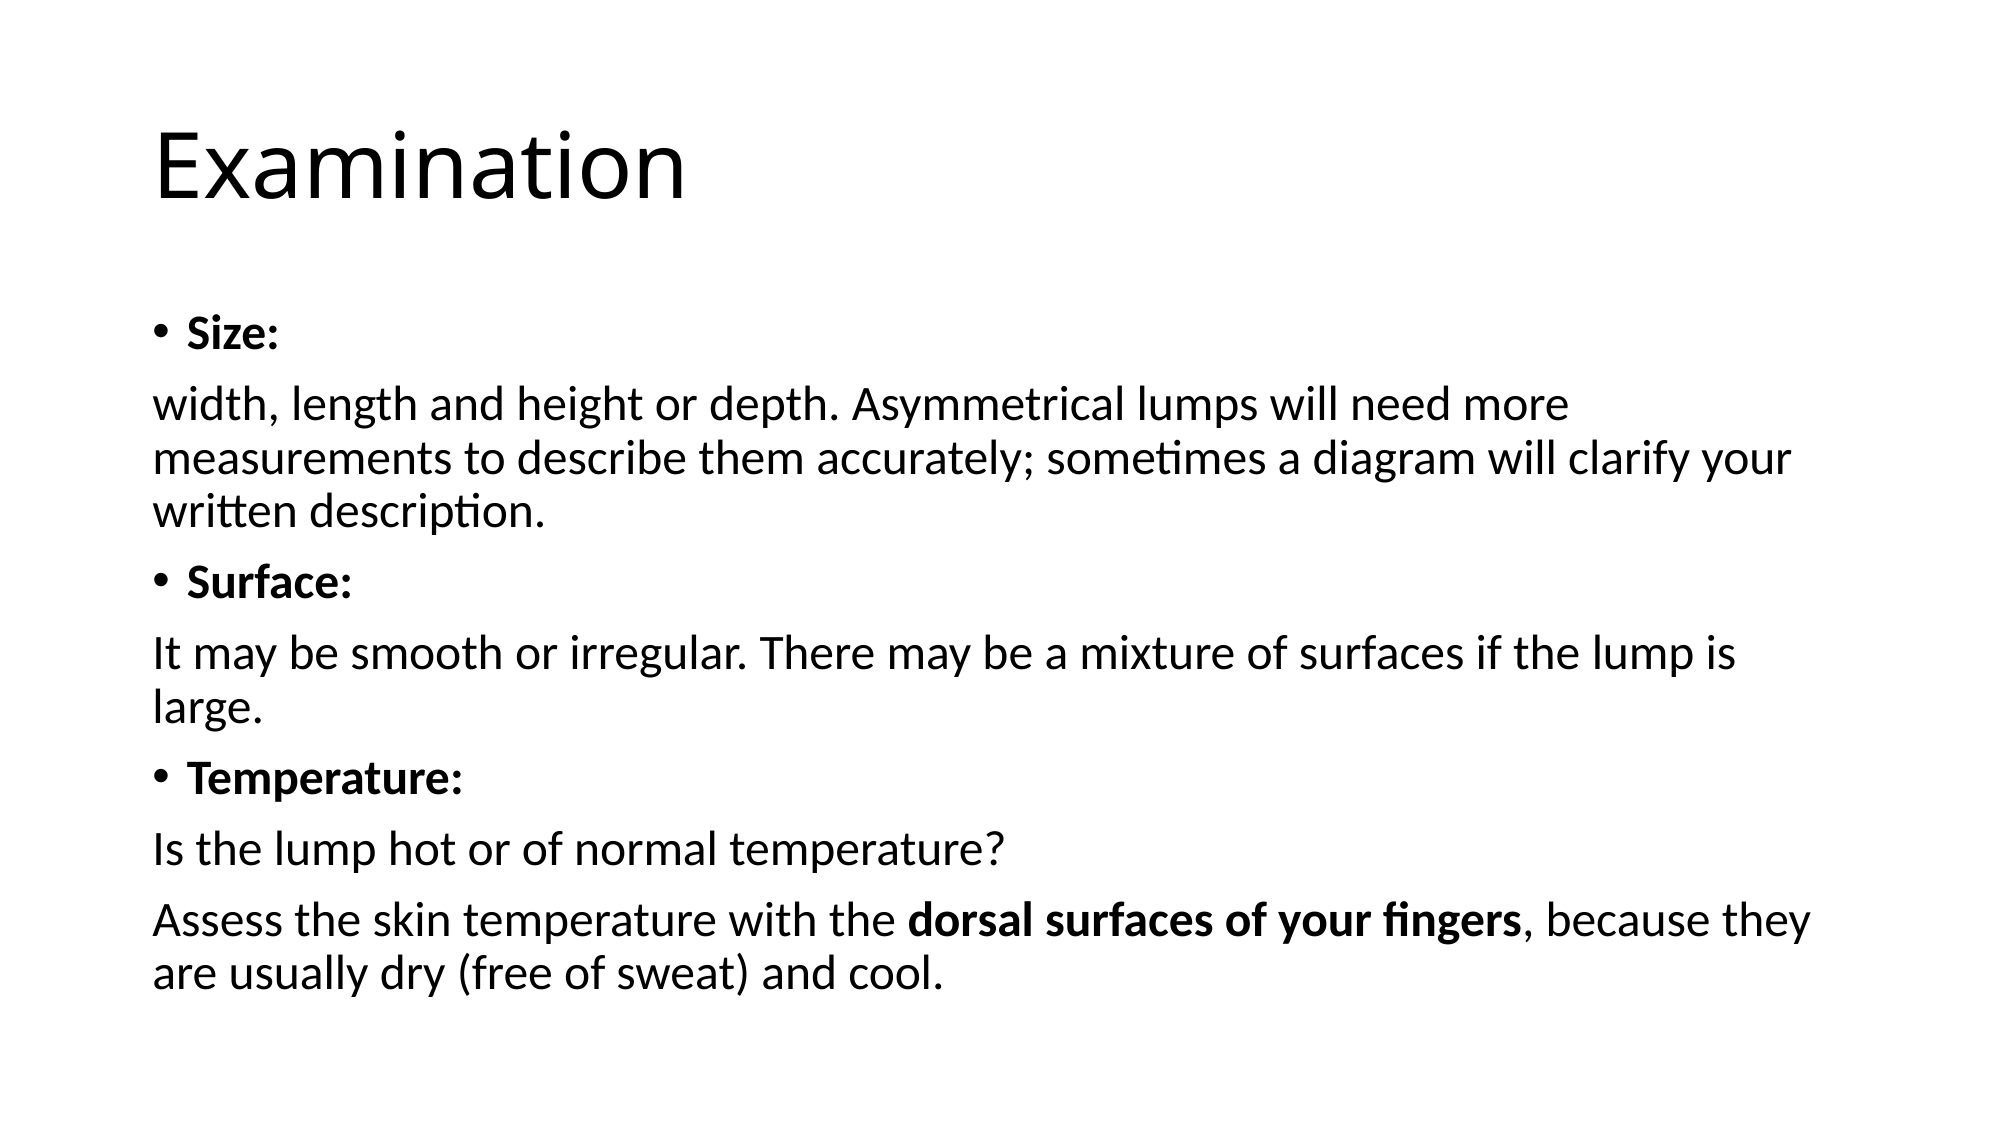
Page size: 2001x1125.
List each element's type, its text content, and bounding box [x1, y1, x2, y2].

title Examination [137, 59, 1863, 278]
list Size: width, length and height or depth. Asymmetrical lumps will need more measurements to describe them accurately; sometimes a diagram will clarify your written description. Surface: It may be smooth or irregular. There may be a mixture of surfaces if the lump is large. Temperature: Is the lump hot or of normal temperature? Assess the skin temperature with the dorsal surfaces of your fingers, because they are usually dry (free of sweat) and cool. [137, 299, 1863, 1014]
